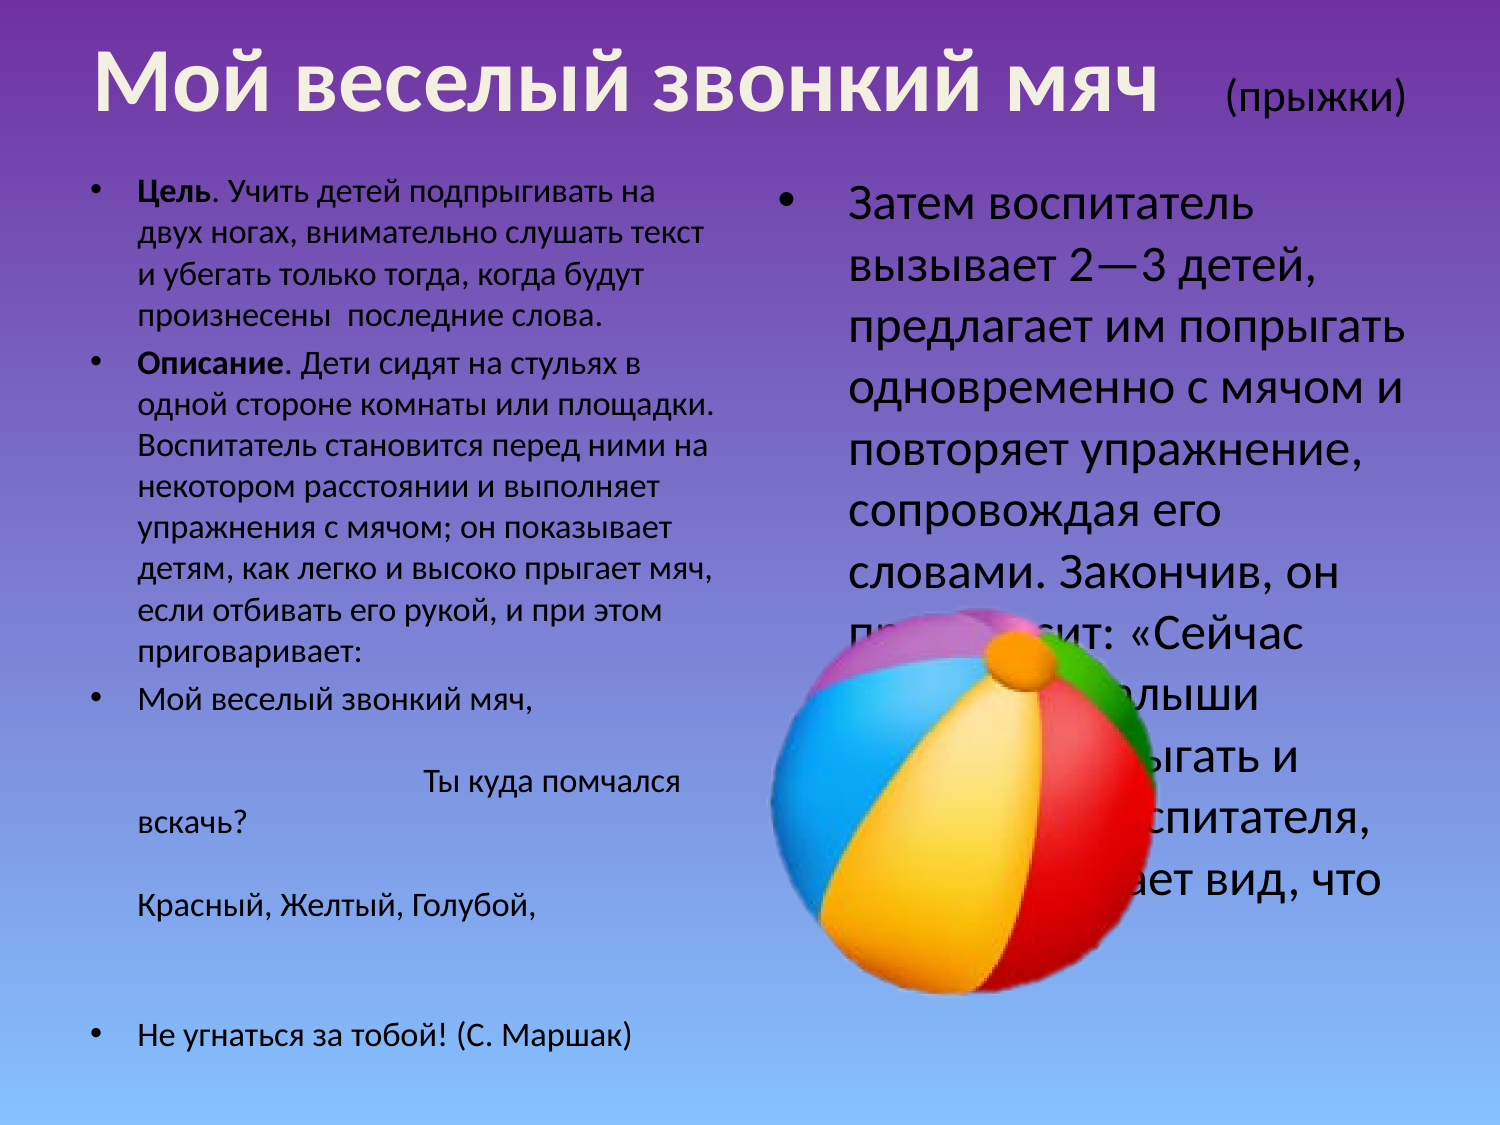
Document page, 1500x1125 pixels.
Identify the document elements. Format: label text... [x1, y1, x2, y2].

picture [737, 562, 1188, 1038]
title Мой веселый звонкий мяч (прыжки) [75, 0, 1425, 149]
list Затем воспитатель вызывает 2—3 детей, предлагает им попрыгать одновременно с мячом и повторяет упражнение, сопровождая его словами. Закончив, он произносит: «Сейчас догоню!» Малыши перестают прыгать и убегают от воспитателя, который делает вид, что ловит их. [762, 160, 1425, 1005]
list Цель. Учить детей подпрыгивать на двух ногах, внимательно слушать текст и убегать только тогда, когда будут произнесены последние слова. Описание. Дети сидят на стульях в одной стороне комнаты или площадки. Воспитатель становится перед ними на некотором расстоянии и выполняет упражнения с мячом; он показывает детям, как легко и высоко прыгает мяч, если отбивать его рукой, и при этом приговаривает: Мой веселый звонкий мяч, Ты куда помчался вскачь? Красный, Желтый, Голубой, Не угнаться за тобой! (С. Маршак) [75, 160, 738, 1094]
